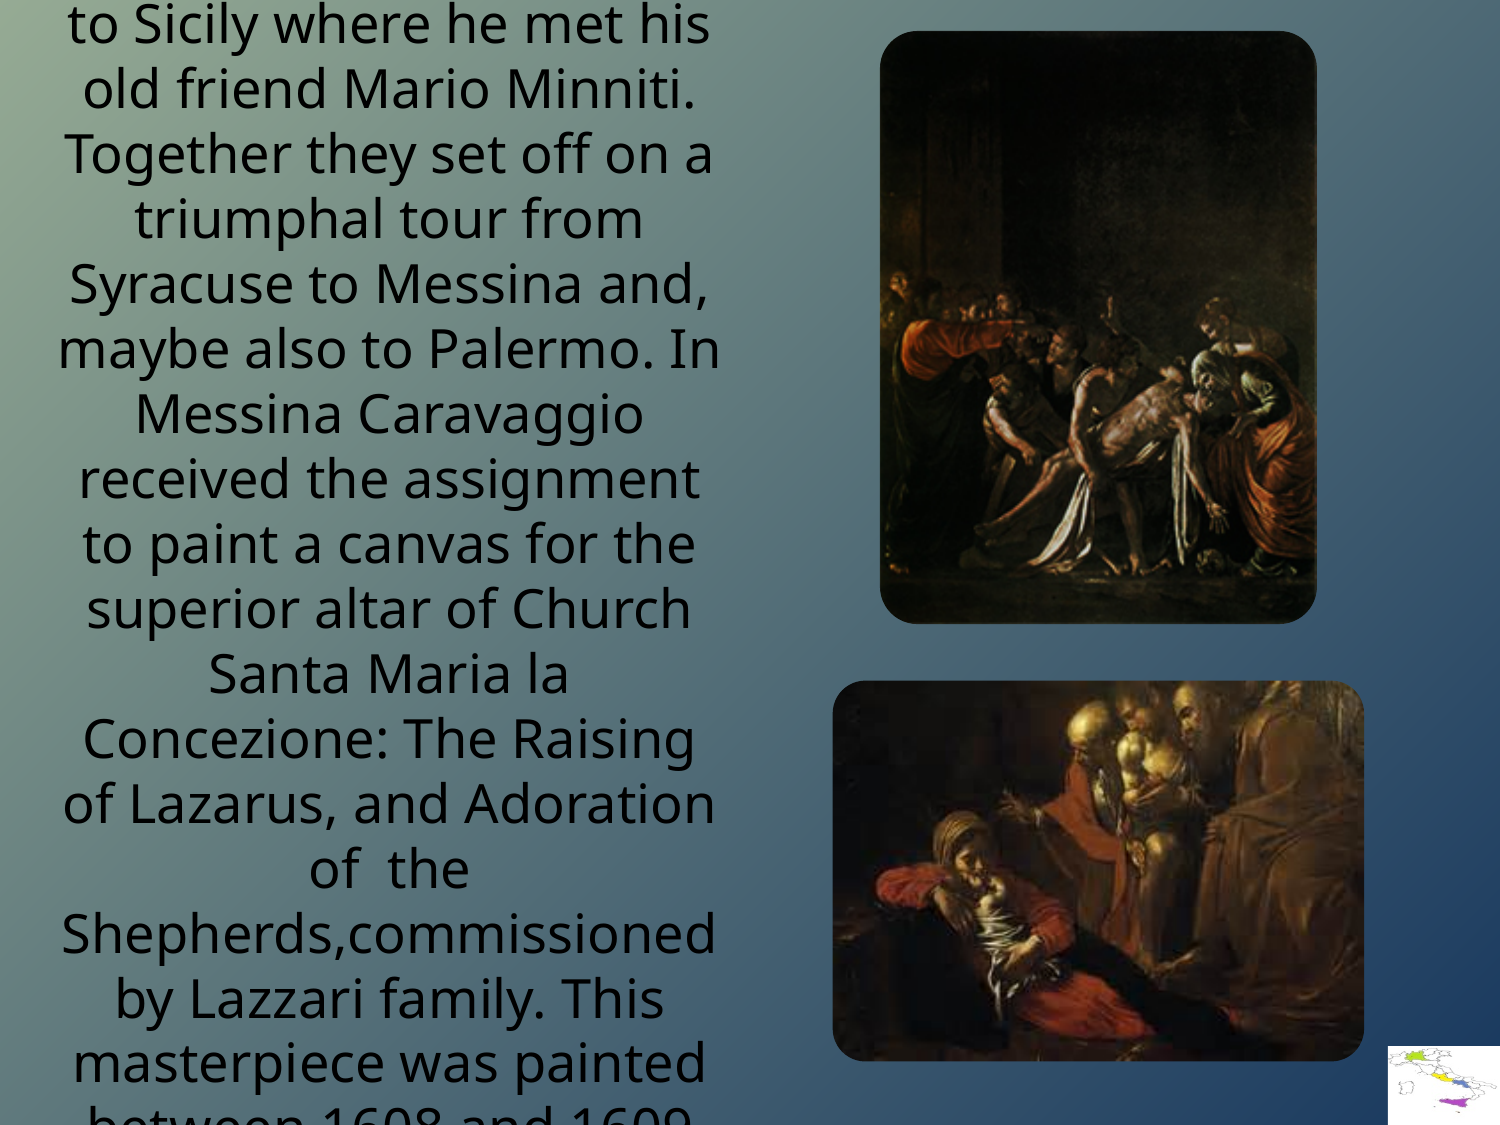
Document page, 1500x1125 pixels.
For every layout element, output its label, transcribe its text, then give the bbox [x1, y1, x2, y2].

text_box Caravaggio made his way to Sicily where he met his old friend Mario Minniti. Together they set off on a triumphal tour from Syracuse to Messina and, maybe also to Palermo. In Messina Caravaggio received the assignment to paint a canvas for the superior altar of Church Santa Maria la Concezione: The Raising of Lazarus, and Adoration of the Shepherds,commissioned by Lazzari family. This masterpiece was painted between 1608 and 1609 in the Ospedale Grande. [41, 0, 739, 1125]
text_box [1386, 1045, 1500, 1125]
picture [832, 680, 1365, 1062]
picture [879, 30, 1318, 625]
